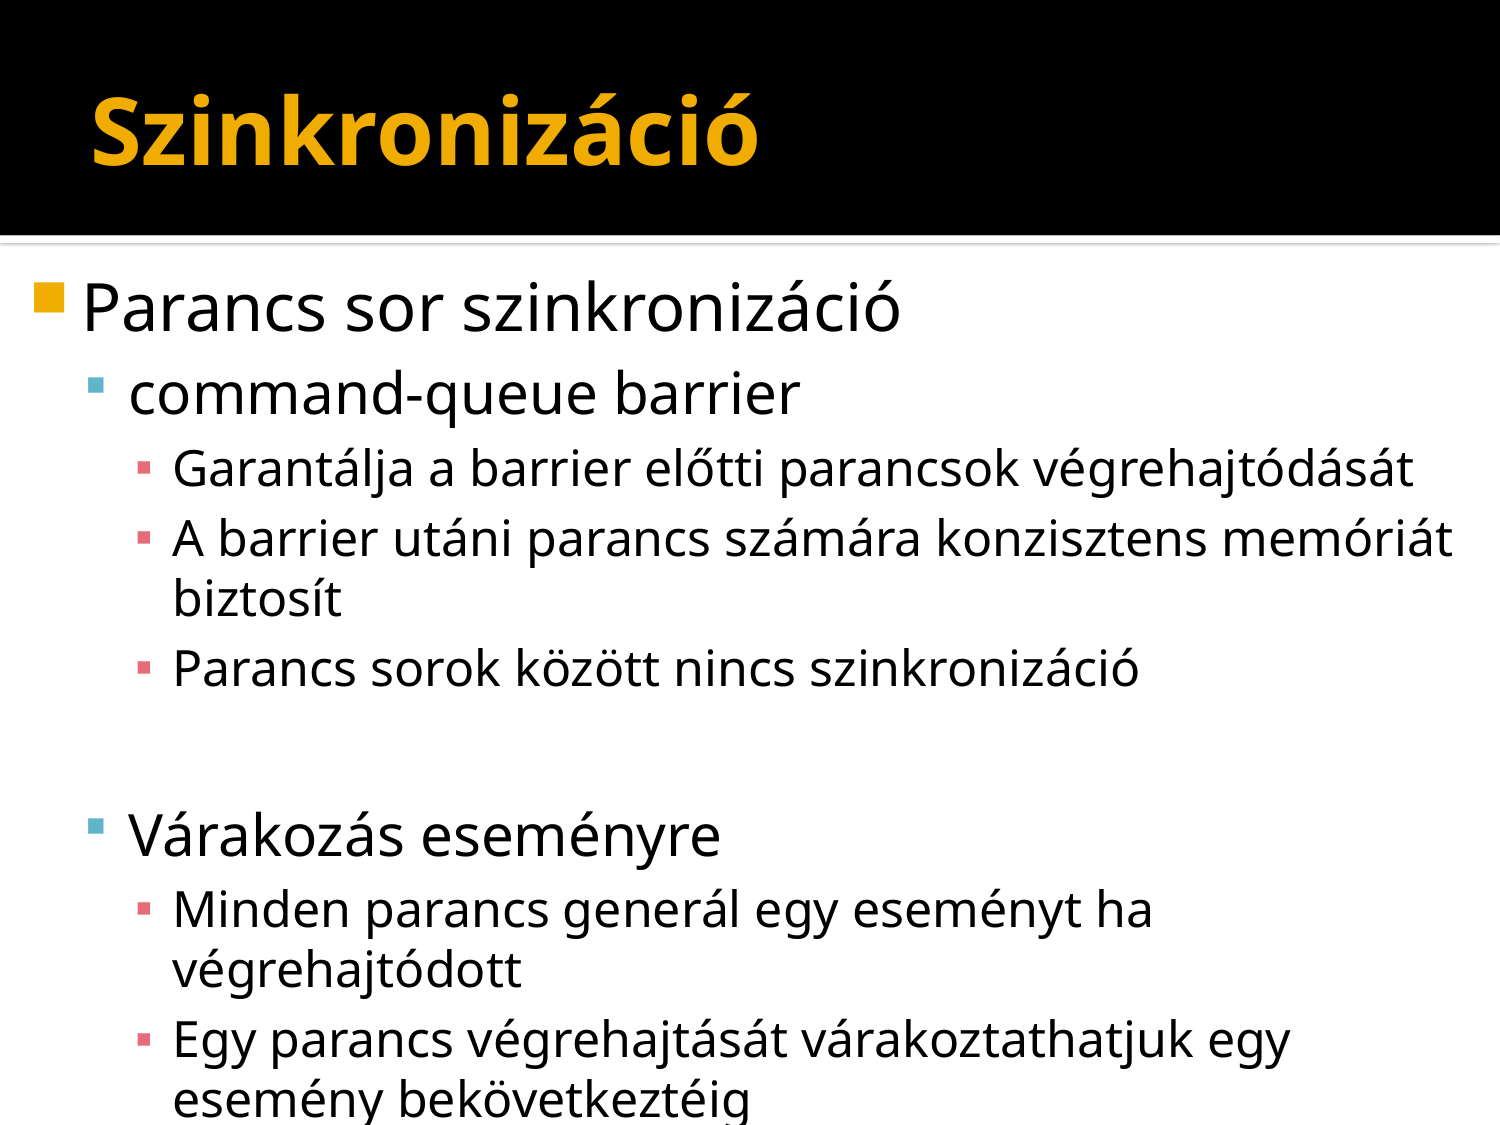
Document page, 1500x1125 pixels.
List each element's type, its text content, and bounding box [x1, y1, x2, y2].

list Parancs sor szinkronizáció command-queue barrier Garantálja a barrier előtti parancsok végrehajtódását A barrier utáni parancs számára konzisztens memóriát biztosít Parancs sorok között nincs szinkronizáció Várakozás eseményre Minden parancs generál egy eseményt ha végrehajtódott Egy parancs végrehajtását várakoztathatjuk egy esemény bekövetkeztéig [0, 249, 1475, 1100]
title Szinkronizáció [75, 25, 1425, 231]
